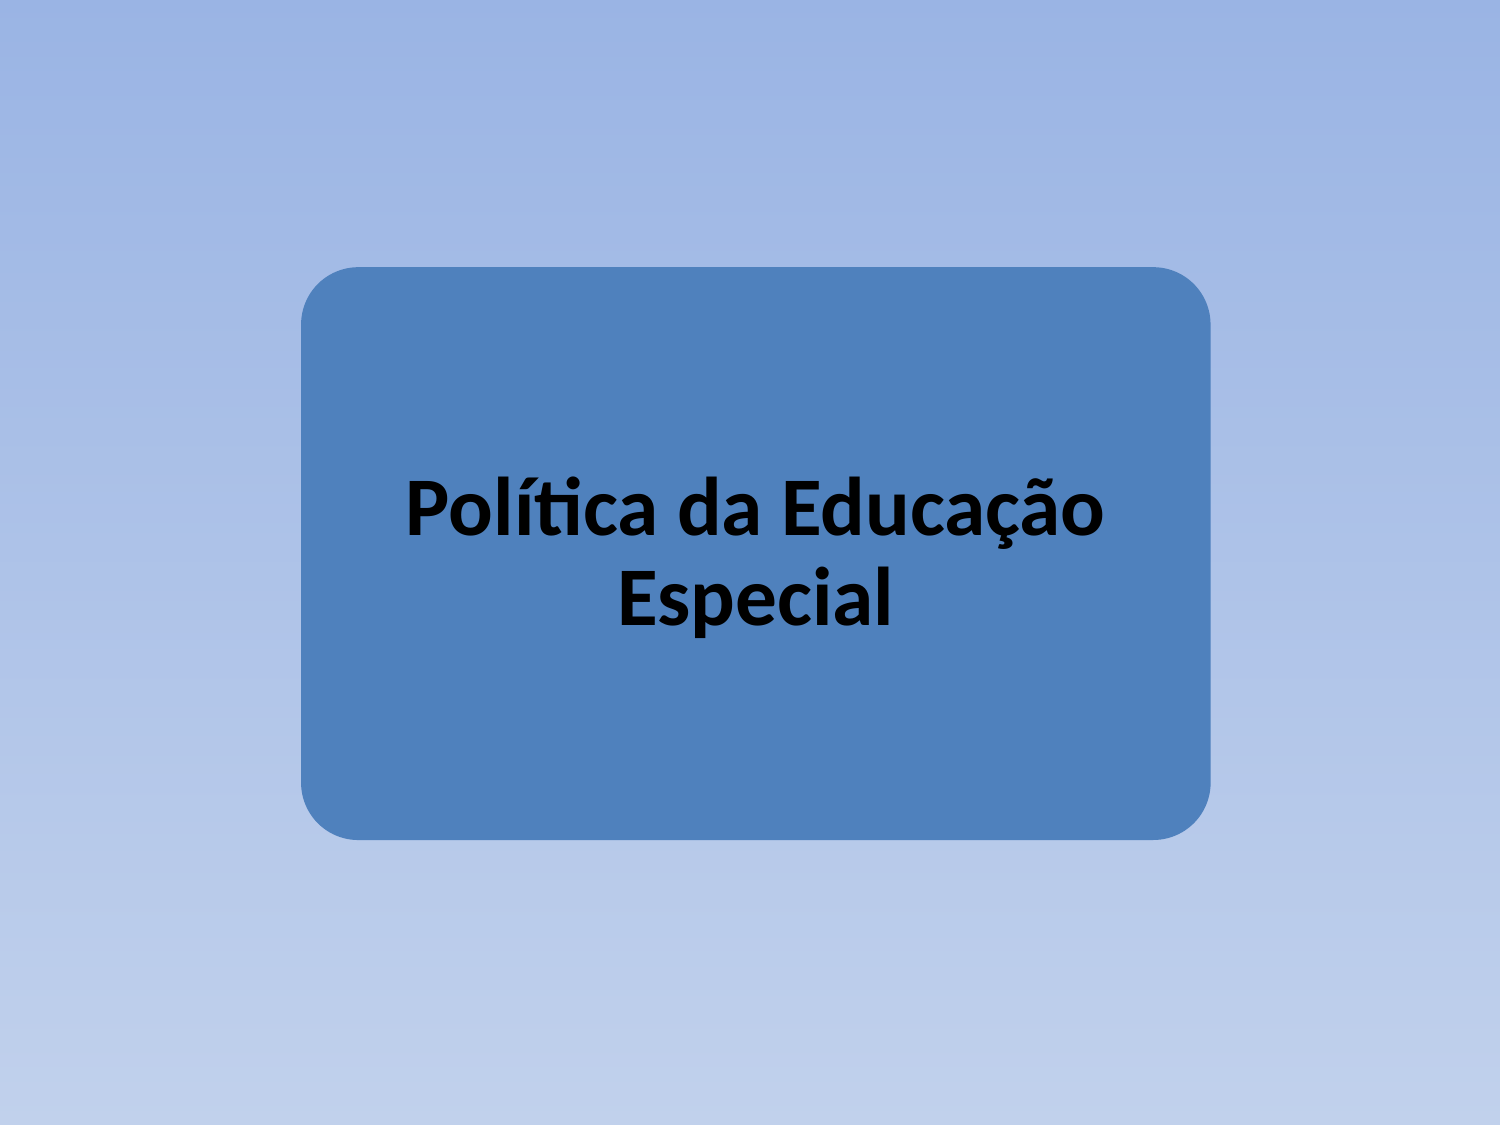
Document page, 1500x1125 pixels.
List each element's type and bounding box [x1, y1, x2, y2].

text_box [300, 266, 1211, 841]
